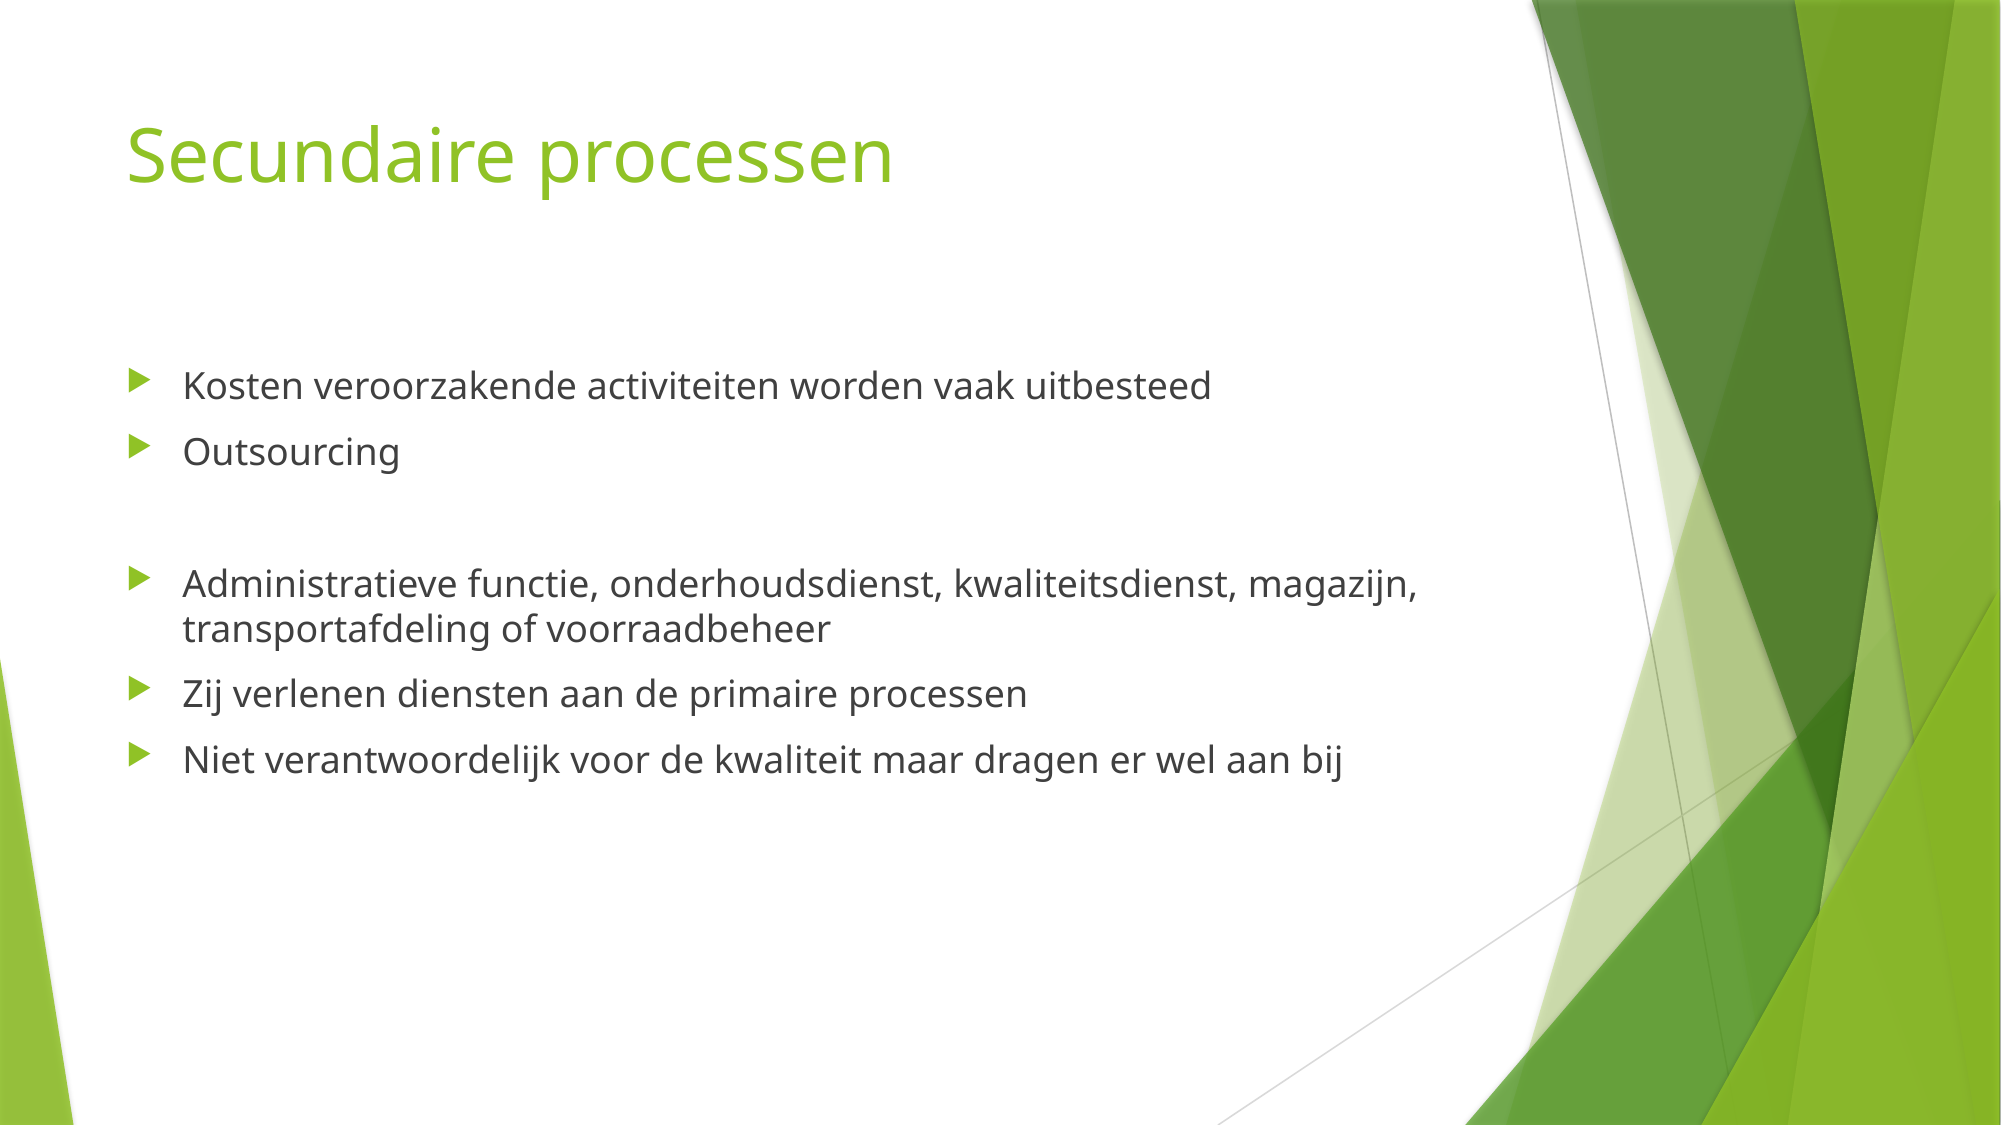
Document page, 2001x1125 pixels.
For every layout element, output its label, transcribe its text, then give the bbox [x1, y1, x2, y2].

list Kosten veroorzakende activiteiten worden vaak uitbesteed Outsourcing Administratieve functie, onderhoudsdienst, kwaliteitsdienst, magazijn, transportafdeling of voorraadbeheer Zij verlenen diensten aan de primaire processen Niet verantwoordelijk voor de kwaliteit maar dragen er wel aan bij [111, 354, 1522, 992]
title Secundaire processen [111, 99, 1522, 317]
